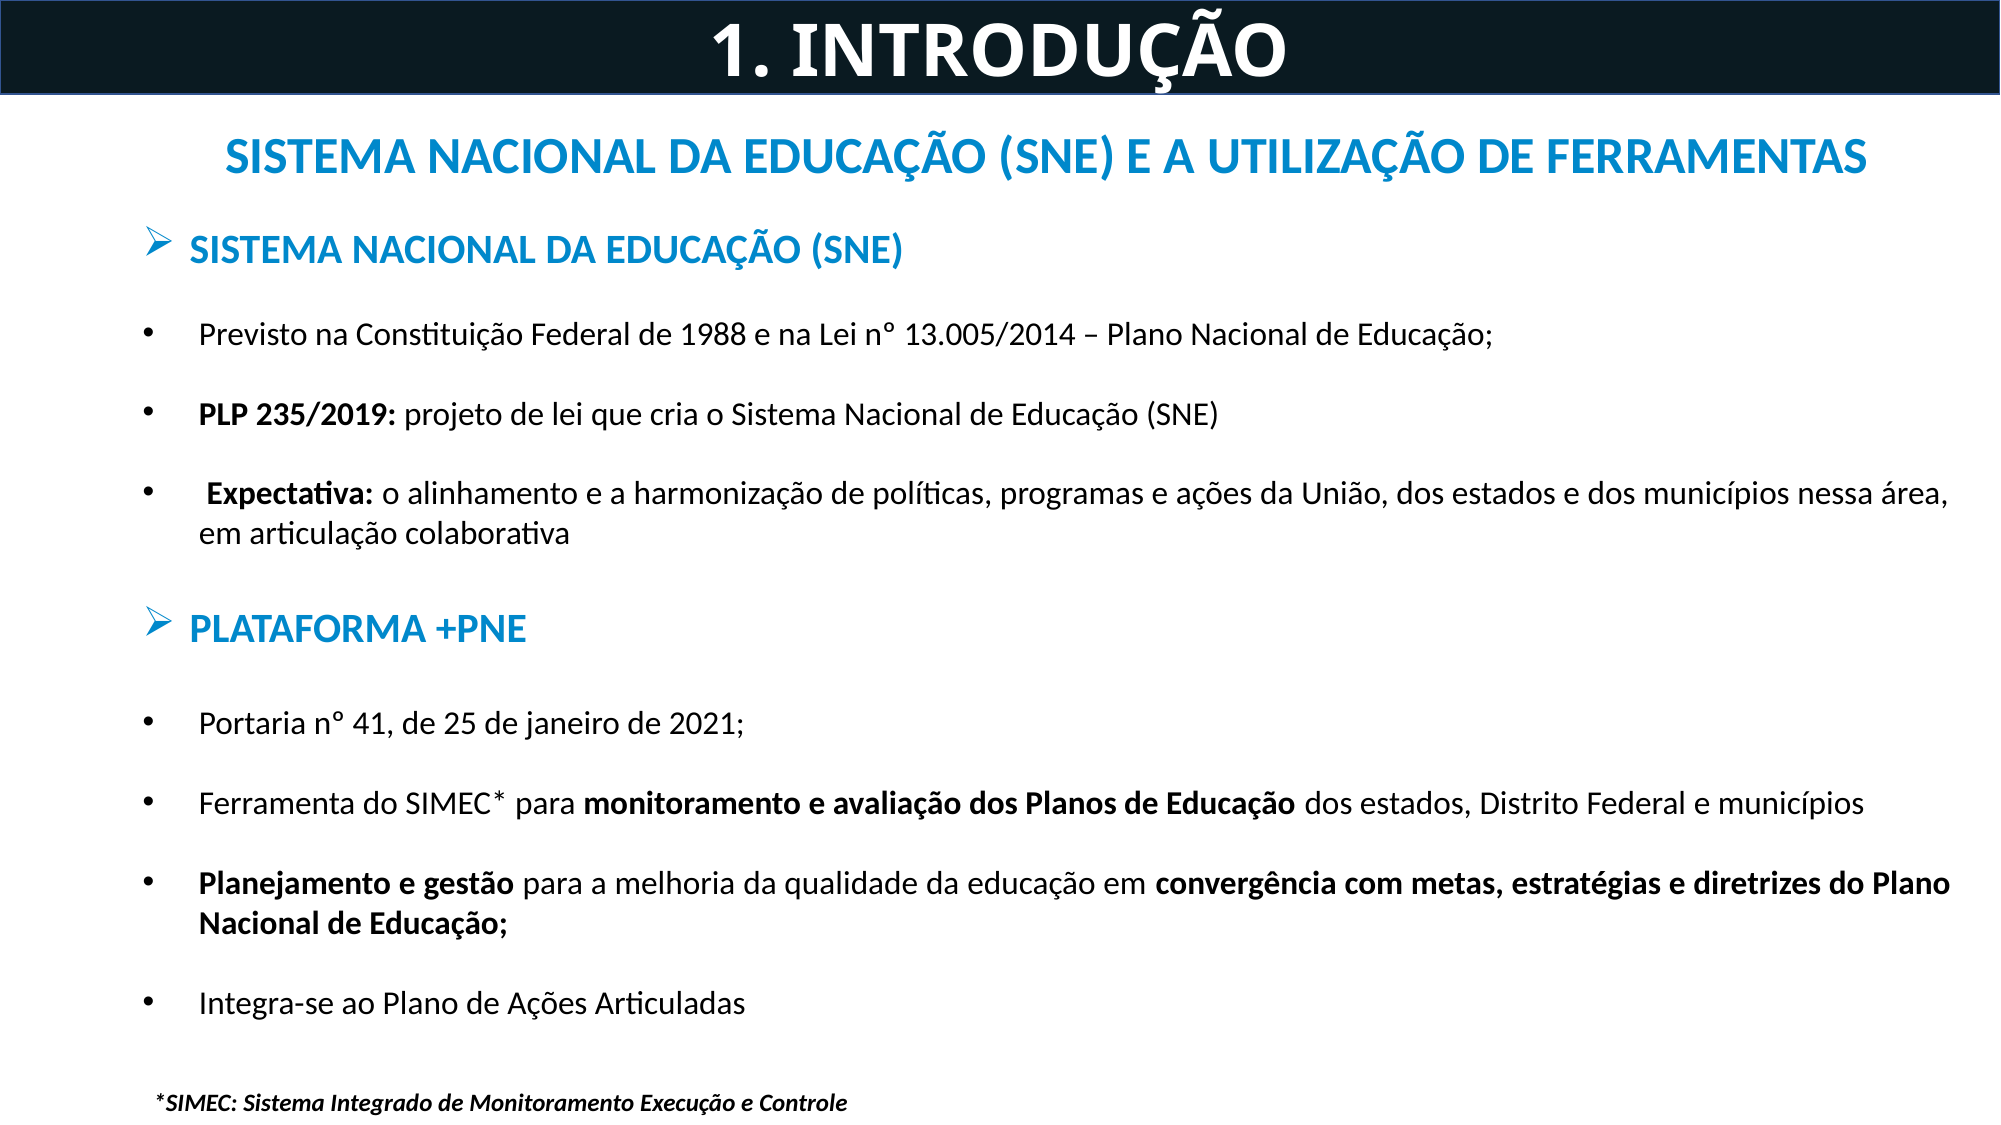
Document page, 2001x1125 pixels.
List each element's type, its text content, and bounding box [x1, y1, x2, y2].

text_box 1. INTRODUÇÃO [0, 0, 2000, 95]
text_box SISTEMA NACIONAL DA EDUCAÇÃO (SNE) E A UTILIZAÇÃO DE FERRAMENTAS SISTEMA NACIONAL DA EDUCAÇÃO (SNE) Previsto na Constituição Federal de 1988 e na Lei nº 13.005/2014 – Plano Nacional de Educação; PLP 235/2019: projeto de lei que cria o Sistema Nacional de Educação (SNE) Expectativa: o alinhamento e a harmonização de políticas, programas e ações da União, dos estados e dos municípios nessa área, em articulação colaborativa PLATAFORMA +PNE Portaria nº 41, de 25 de janeiro de 2021; Ferramenta do SIMEC* para monitoramento e avaliação dos Planos de Educação dos estados, Distrito Federal e municípios Planejamento e gestão para a melhoria da qualidade da educação em convergência com metas, estratégias e diretrizes do Plano Nacional de Educação; Integra-se ao Plano de Ações Articuladas [127, 114, 1967, 1079]
text_box *SIMEC: Sistema Integrado de Monitoramento Execução e Controle [138, 1079, 1715, 1125]
